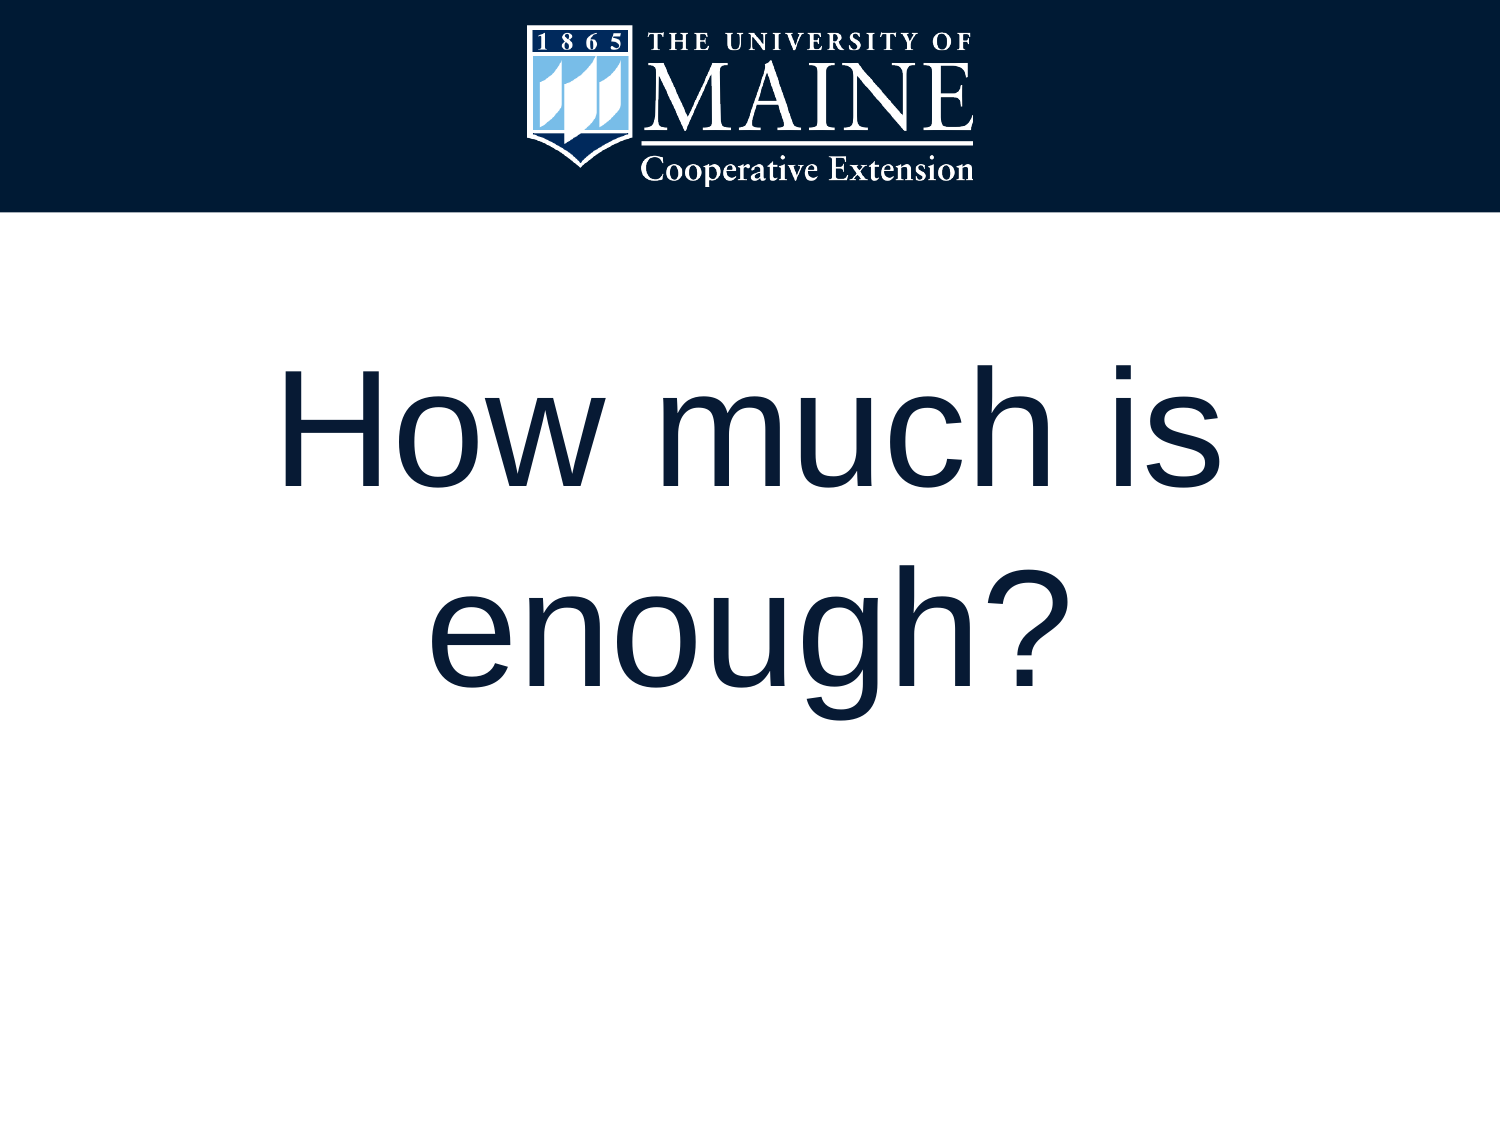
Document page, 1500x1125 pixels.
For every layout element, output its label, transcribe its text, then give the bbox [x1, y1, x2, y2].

list How much is enough? [75, 312, 1425, 1005]
